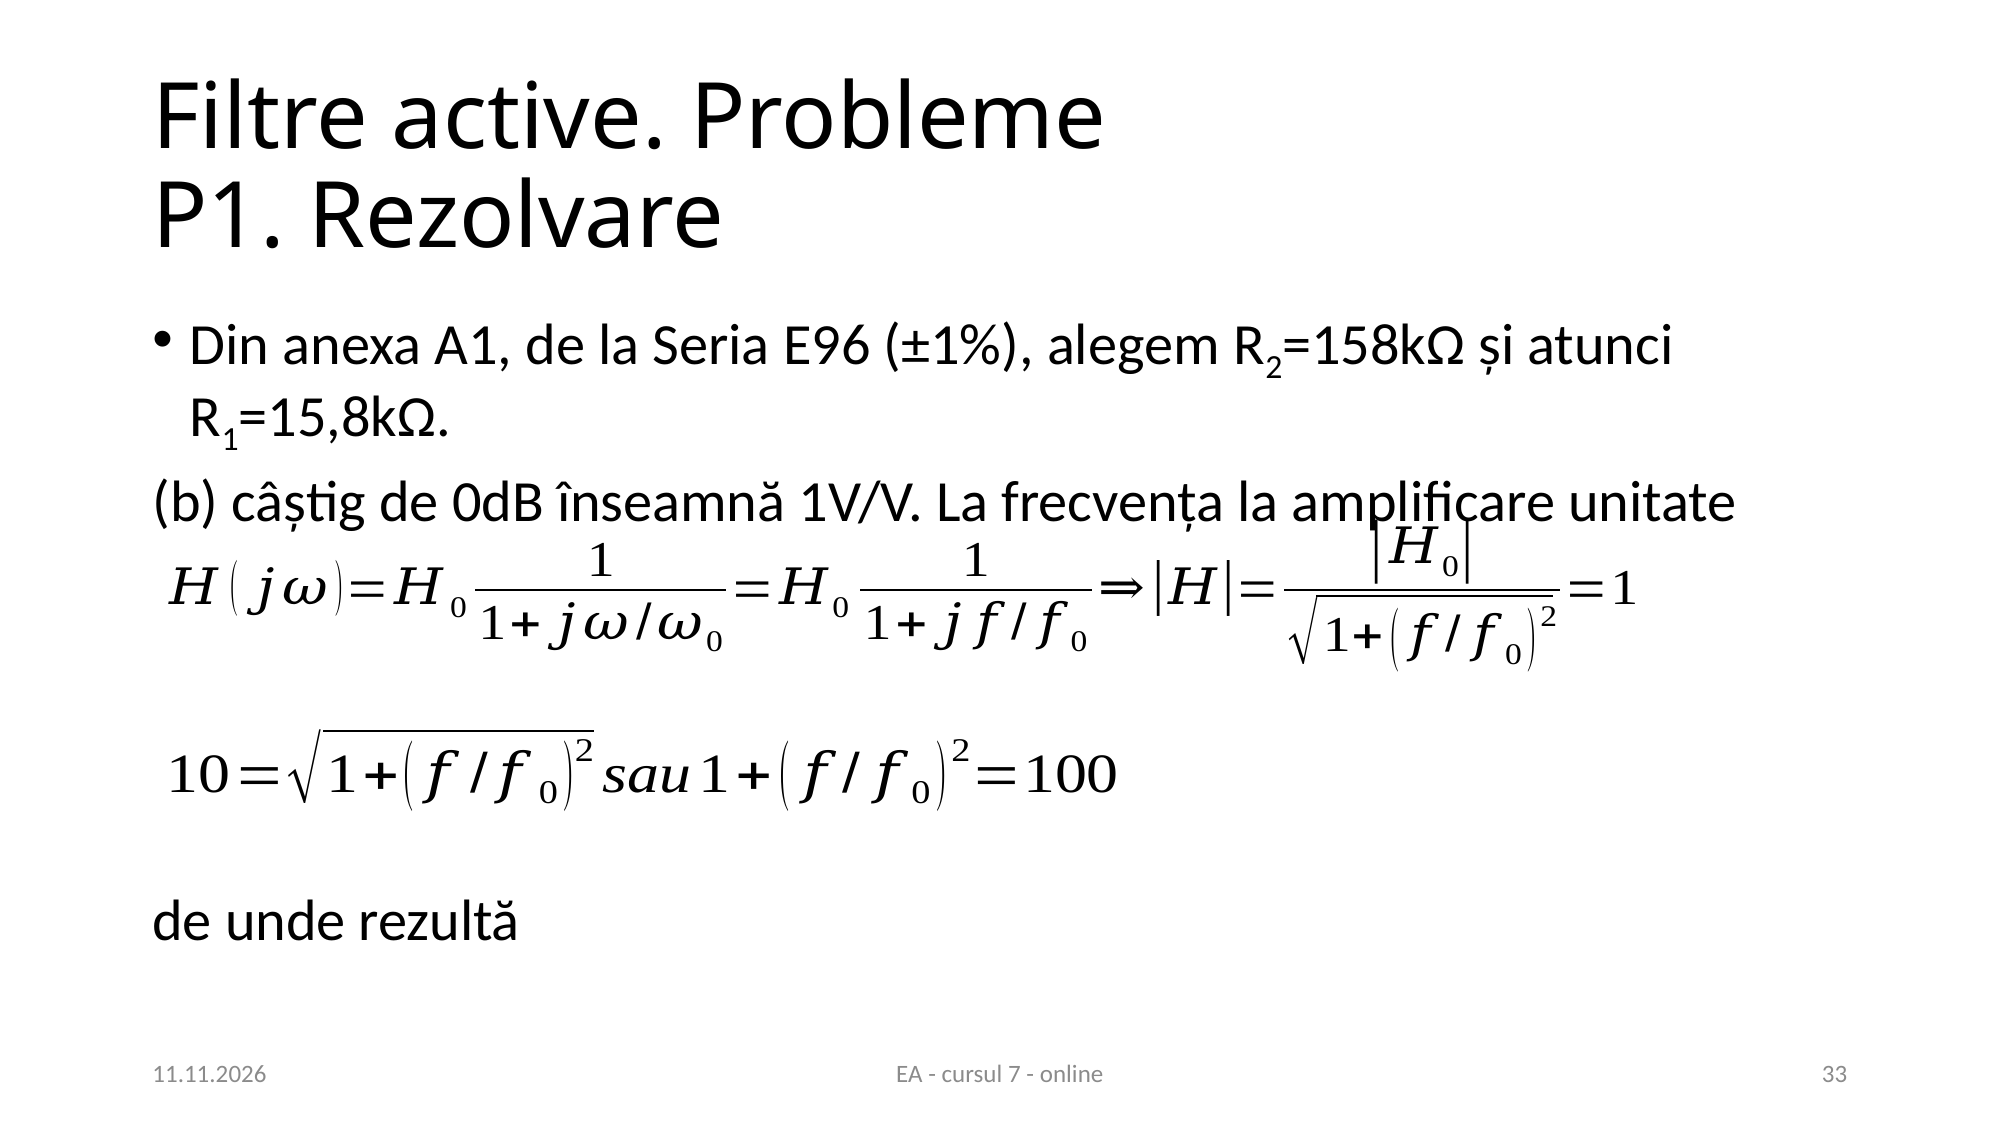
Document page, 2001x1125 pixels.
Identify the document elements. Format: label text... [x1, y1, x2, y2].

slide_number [137, 1042, 588, 1103]
title Filtre active. Probleme P1. Rezolvare [137, 59, 1863, 278]
slide_number 33 [1412, 1042, 1863, 1103]
footer EA - cursul 7 - online [662, 1042, 1338, 1103]
